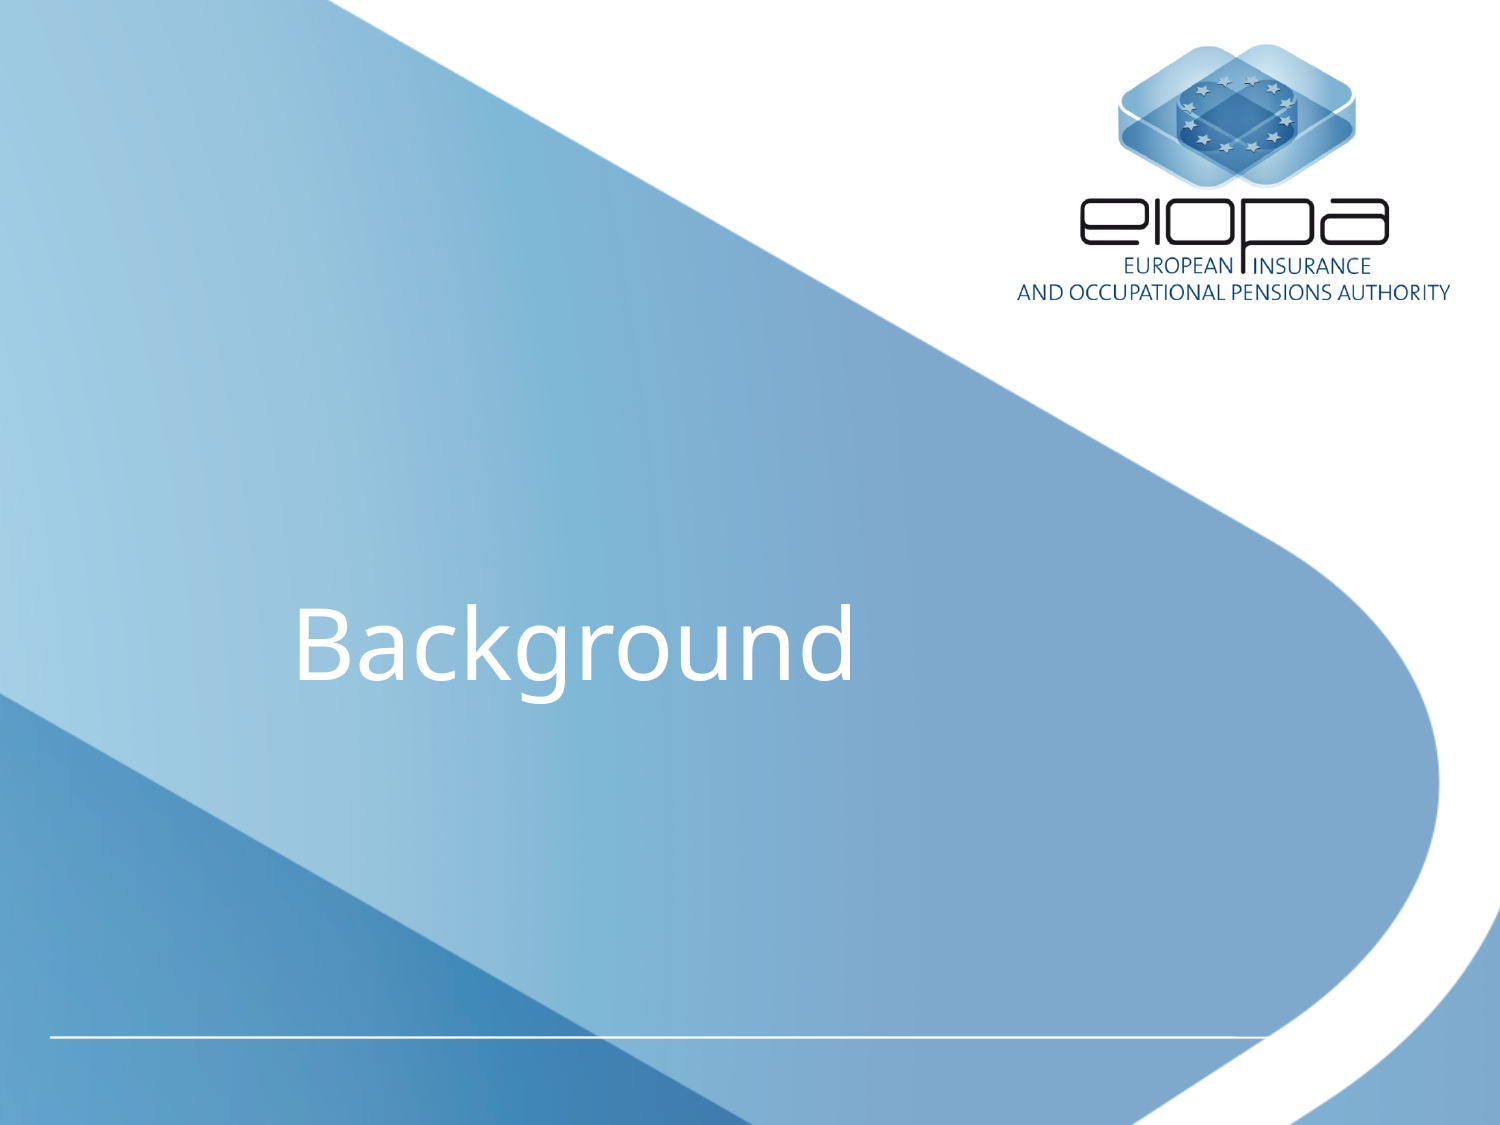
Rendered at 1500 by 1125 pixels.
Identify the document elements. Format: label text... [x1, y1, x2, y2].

title Background [50, 512, 1100, 700]
picture [0, 0, 1500, 1125]
